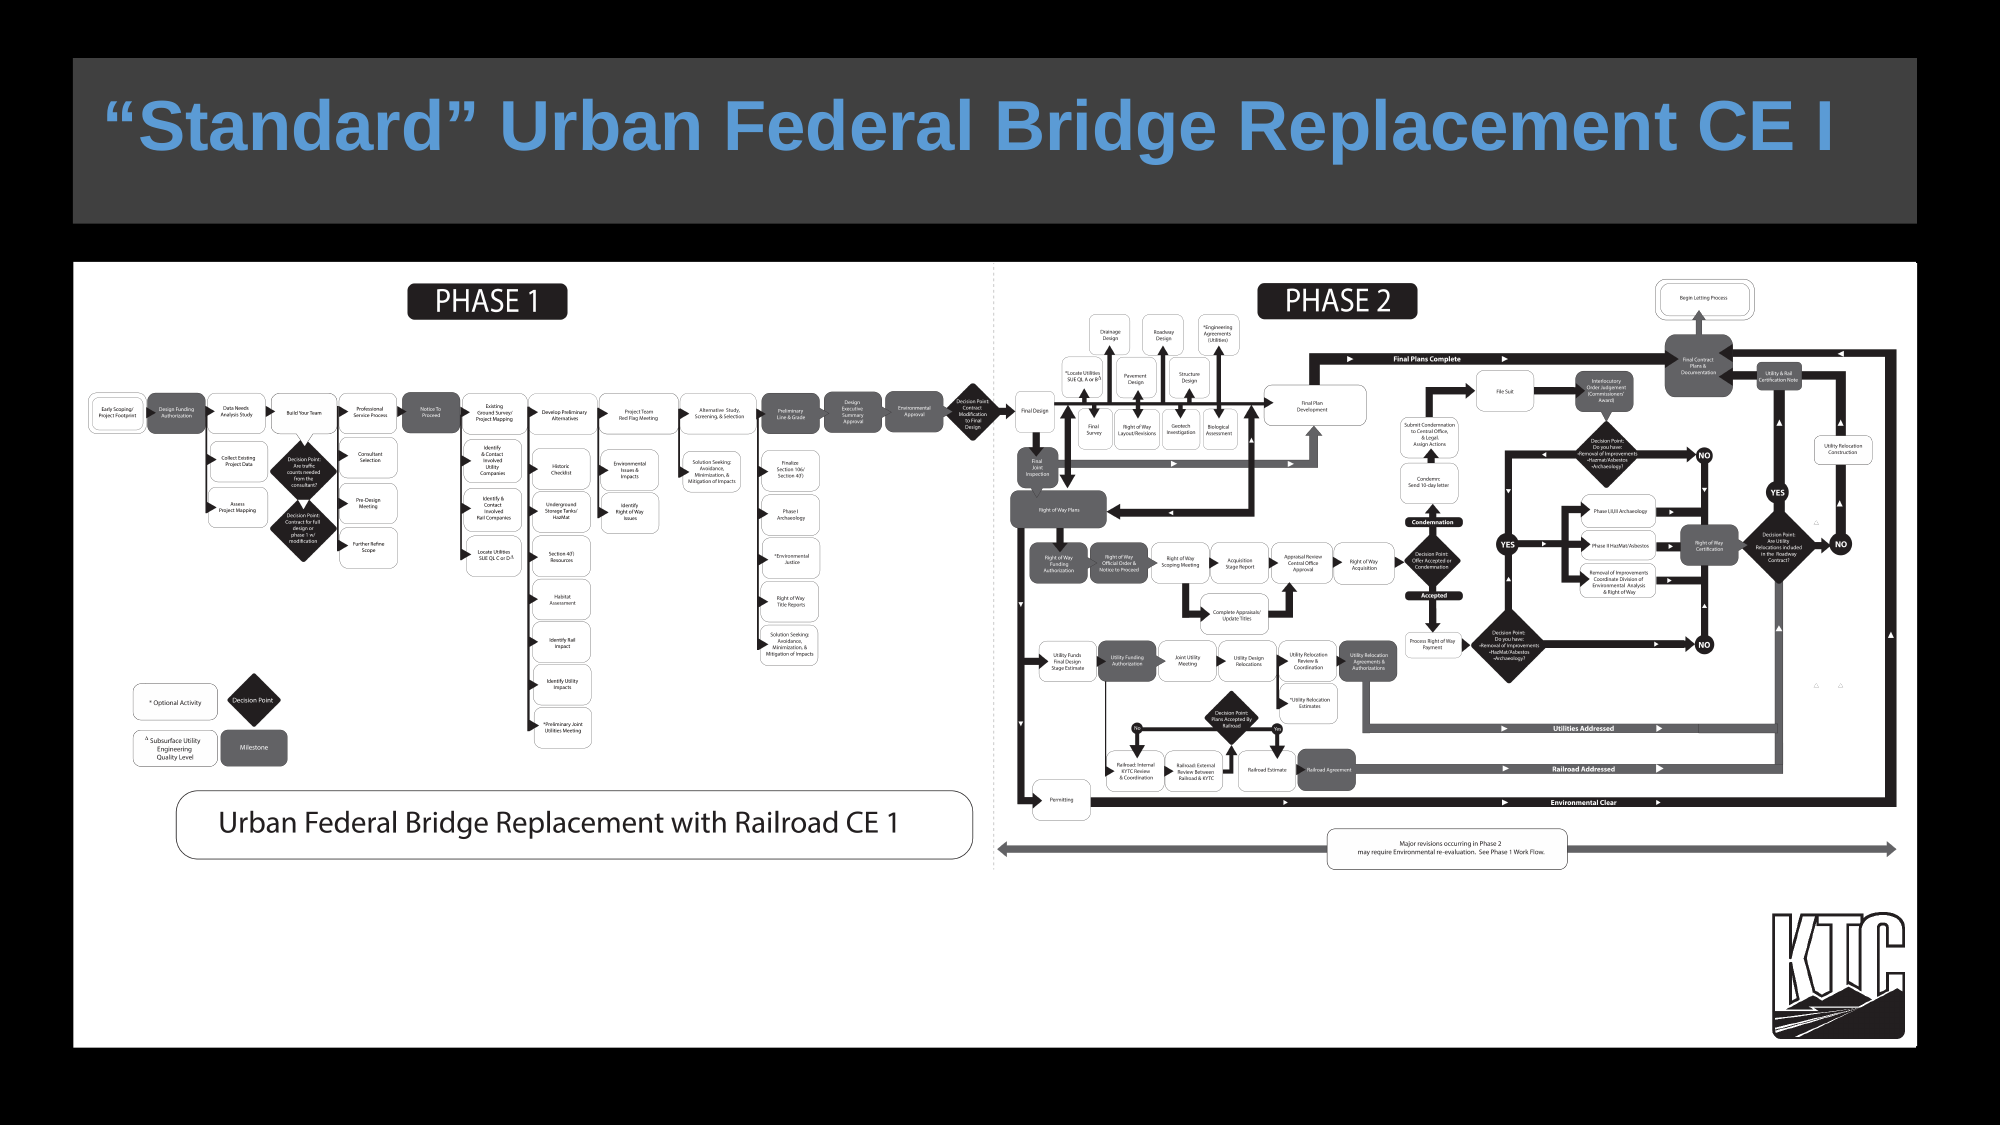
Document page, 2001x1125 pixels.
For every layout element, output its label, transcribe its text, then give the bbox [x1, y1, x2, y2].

title “Standard” Urban Federal Bridge Replacement CE I [87, 61, 1908, 263]
text_box [72, 58, 1918, 224]
picture [1771, 912, 1905, 1039]
picture [74, 263, 1926, 905]
text_box [73, 261, 1916, 1048]
text_box [1678, 905, 1918, 1047]
text_box [0, 0, 2000, 1125]
